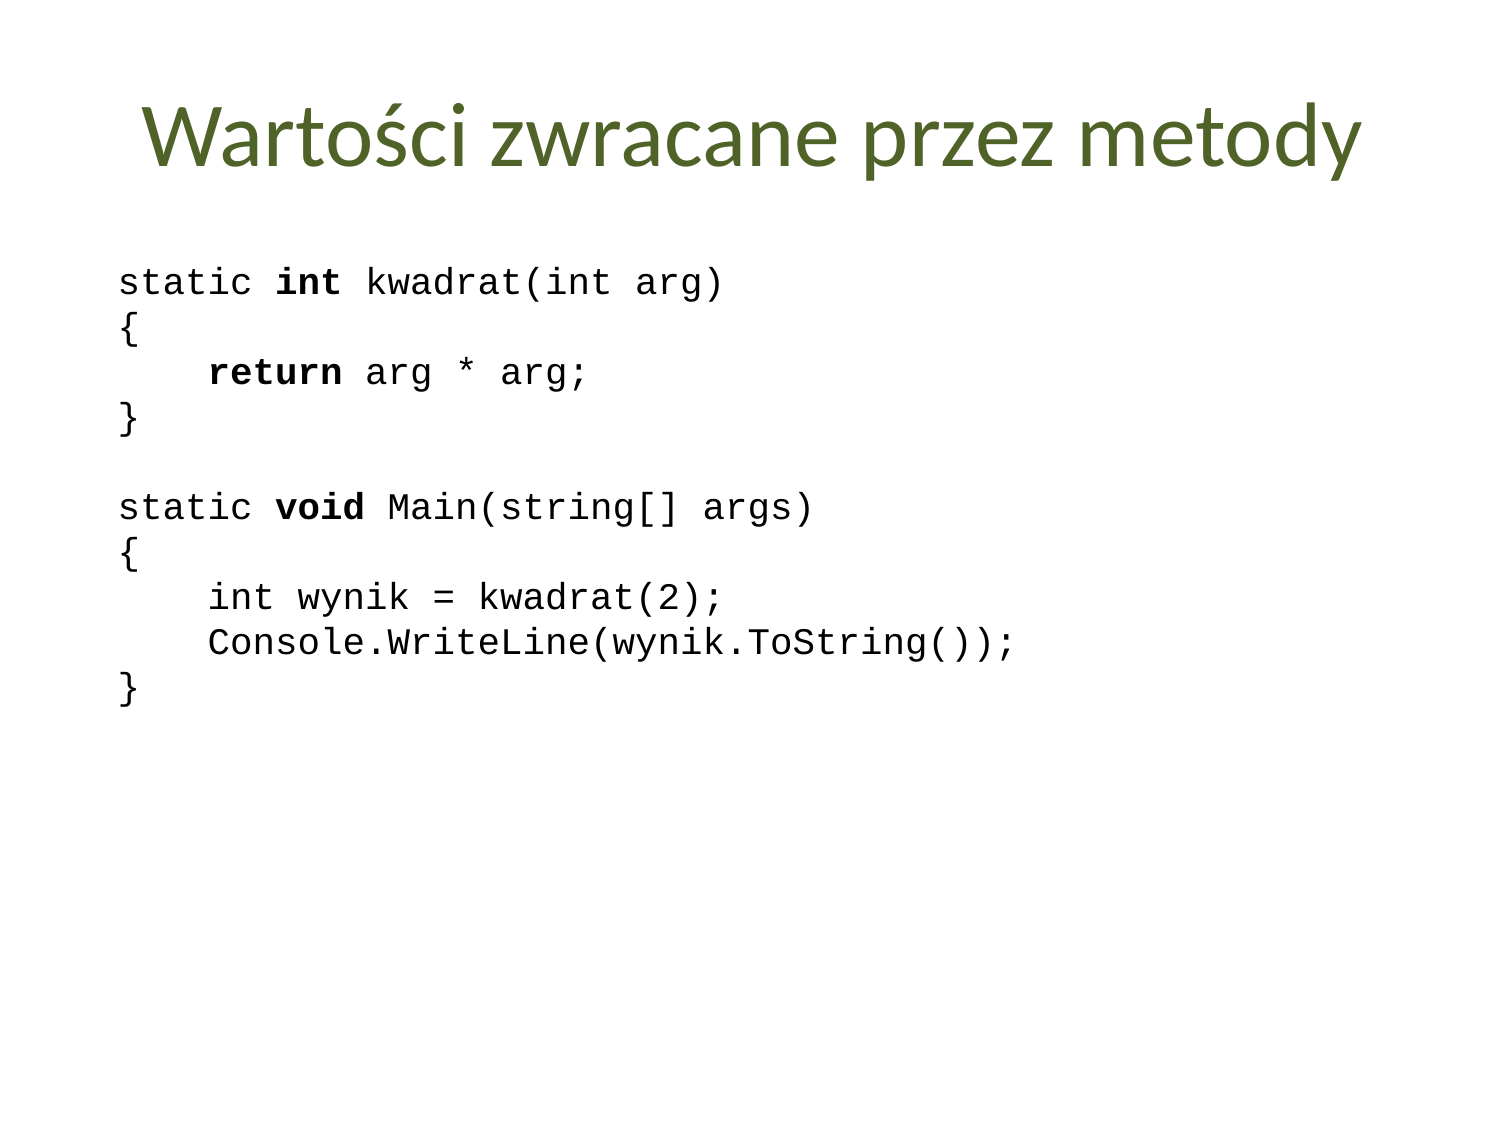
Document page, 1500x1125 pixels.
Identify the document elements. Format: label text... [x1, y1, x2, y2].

text_box Wartości zwracane przez metody [29, 75, 1477, 185]
text_box static int kwadrat(int arg) { return arg * arg; } static void Main(string[] args) { int wynik = kwadrat(2); Console.WriteLine(wynik.ToString()); } [102, 249, 1033, 715]
